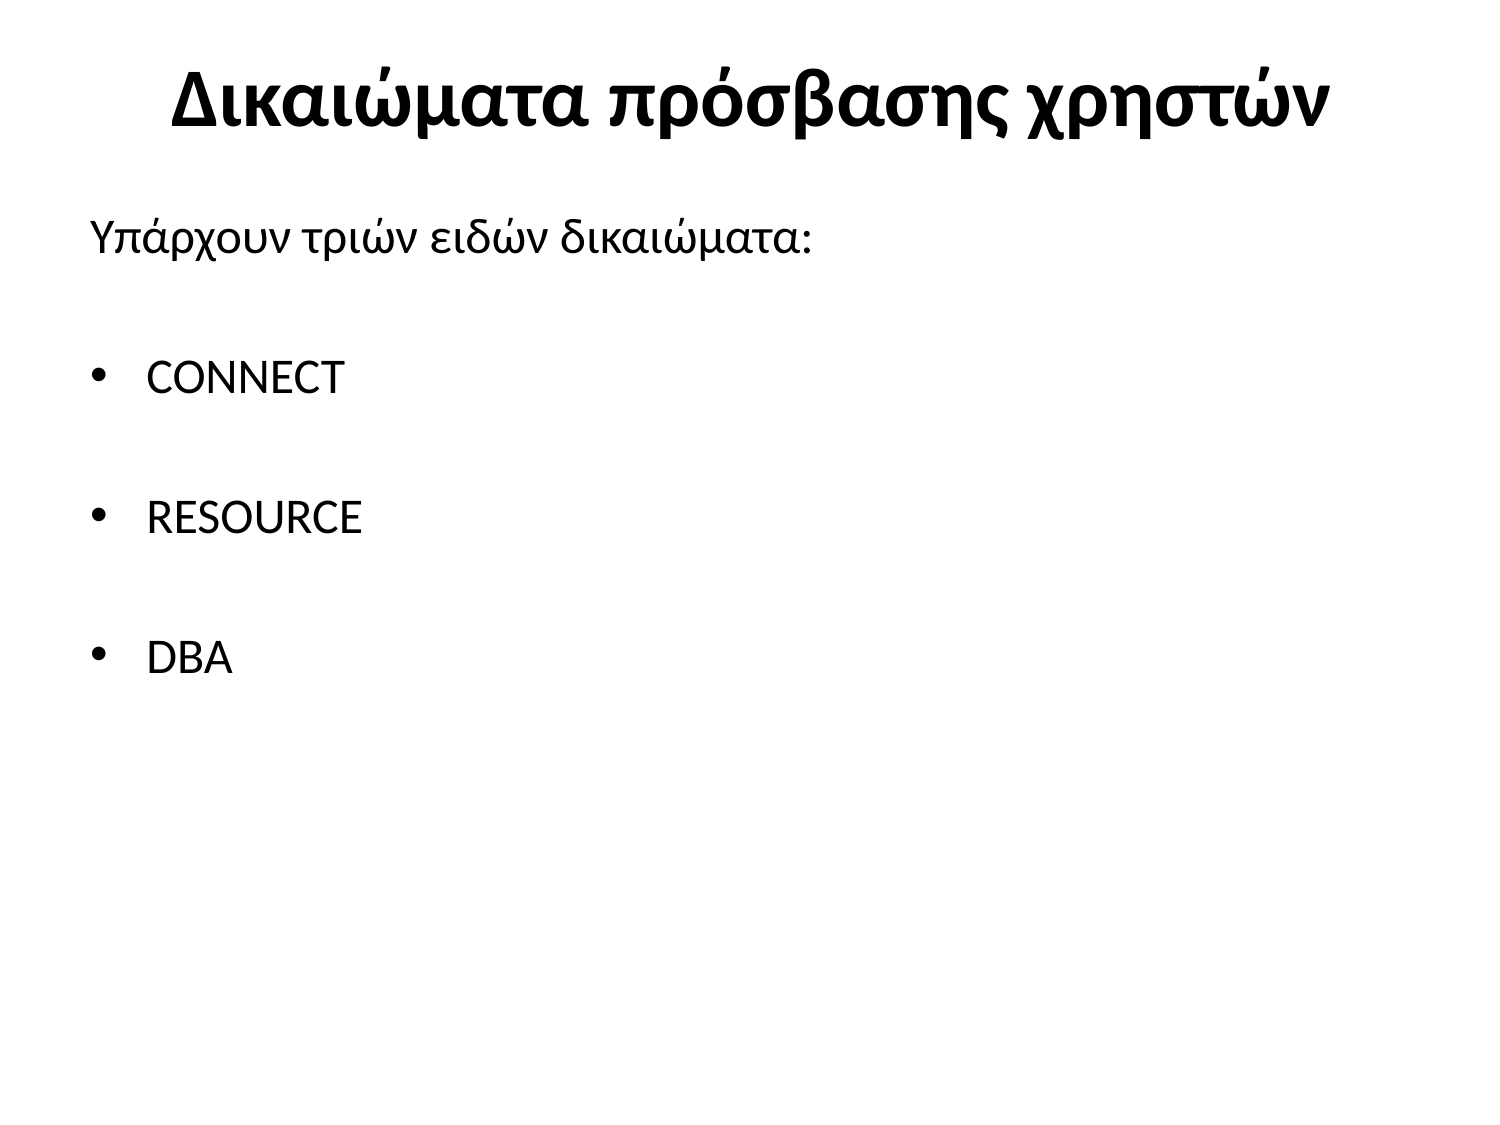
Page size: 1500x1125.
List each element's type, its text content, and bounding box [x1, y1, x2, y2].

list Υπάρχουν τριών ειδών δικαιώματα: CONNECT RESOURCE DBA [75, 196, 1425, 1024]
title Δικαιώματα πρόσβασης χρηστών [76, 19, 1427, 169]
